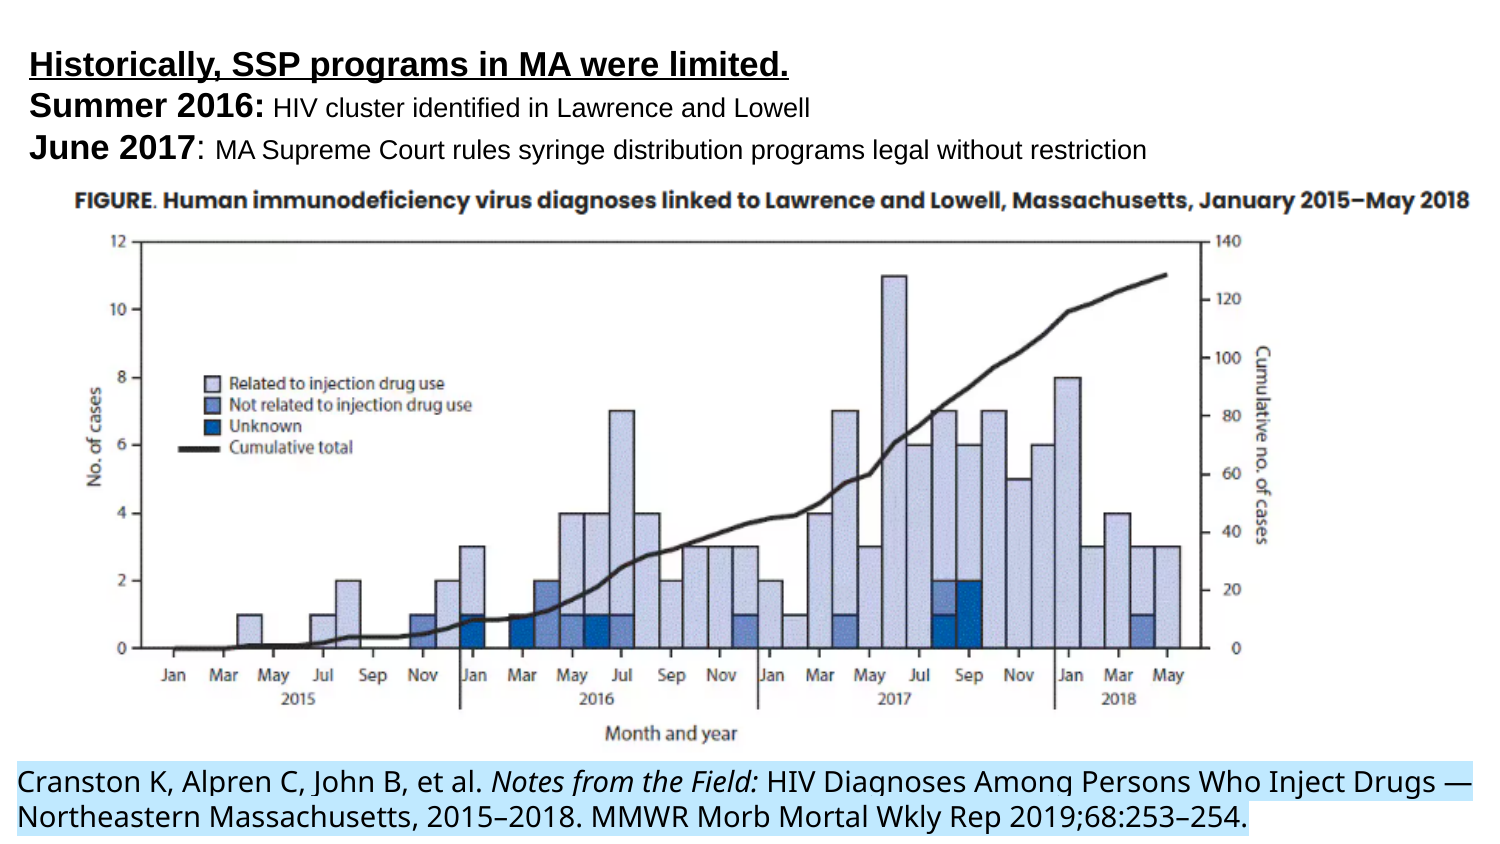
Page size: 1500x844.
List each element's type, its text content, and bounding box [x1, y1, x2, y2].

title Historically, SSP programs in MA were limited. Summer 2016: HIV cluster identified in Lawrence and Lowell June 2017: MA Supreme Court rules syringe distribution programs legal without restriction [14, 26, 1412, 145]
text_box Cranston K, Alpren C, John B, et al. Notes from the Field: HIV Diagnoses Among Persons Who Inject Drugs — Northeastern Massachusetts, 2015–2018. MMWR Morb Mortal Wkly Rep 2019;68:253–254. [1, 748, 1500, 844]
picture [13, 147, 1500, 787]
